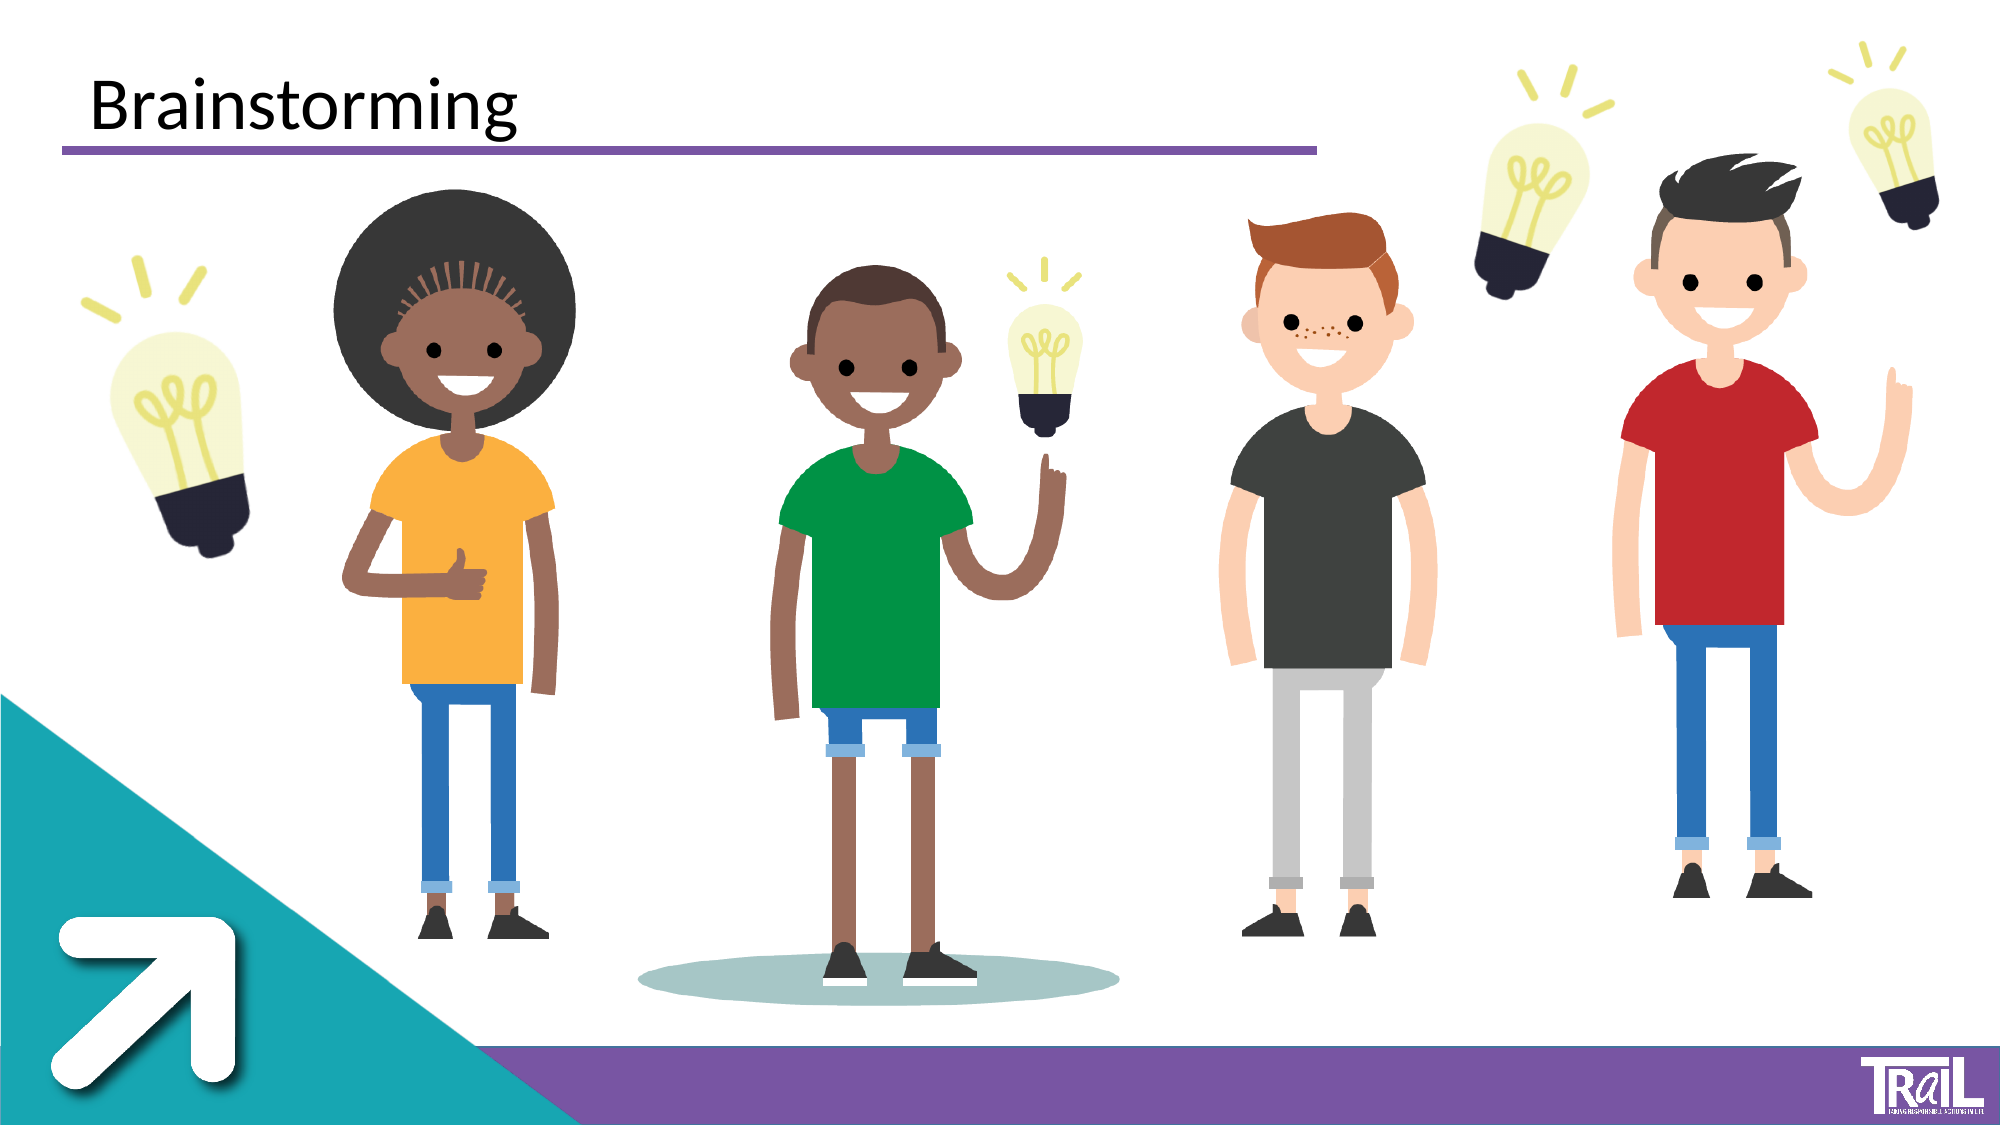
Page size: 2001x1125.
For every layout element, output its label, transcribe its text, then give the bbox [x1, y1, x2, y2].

picture [1861, 1057, 1984, 1114]
picture [637, 256, 1120, 1006]
text_box Brainstorming [74, 47, 1309, 150]
picture [73, 239, 281, 574]
picture [1218, 212, 1438, 944]
picture [1447, 48, 1623, 314]
picture [1611, 29, 1959, 907]
text_box [582, 1046, 2000, 1125]
picture [0, 189, 582, 1125]
